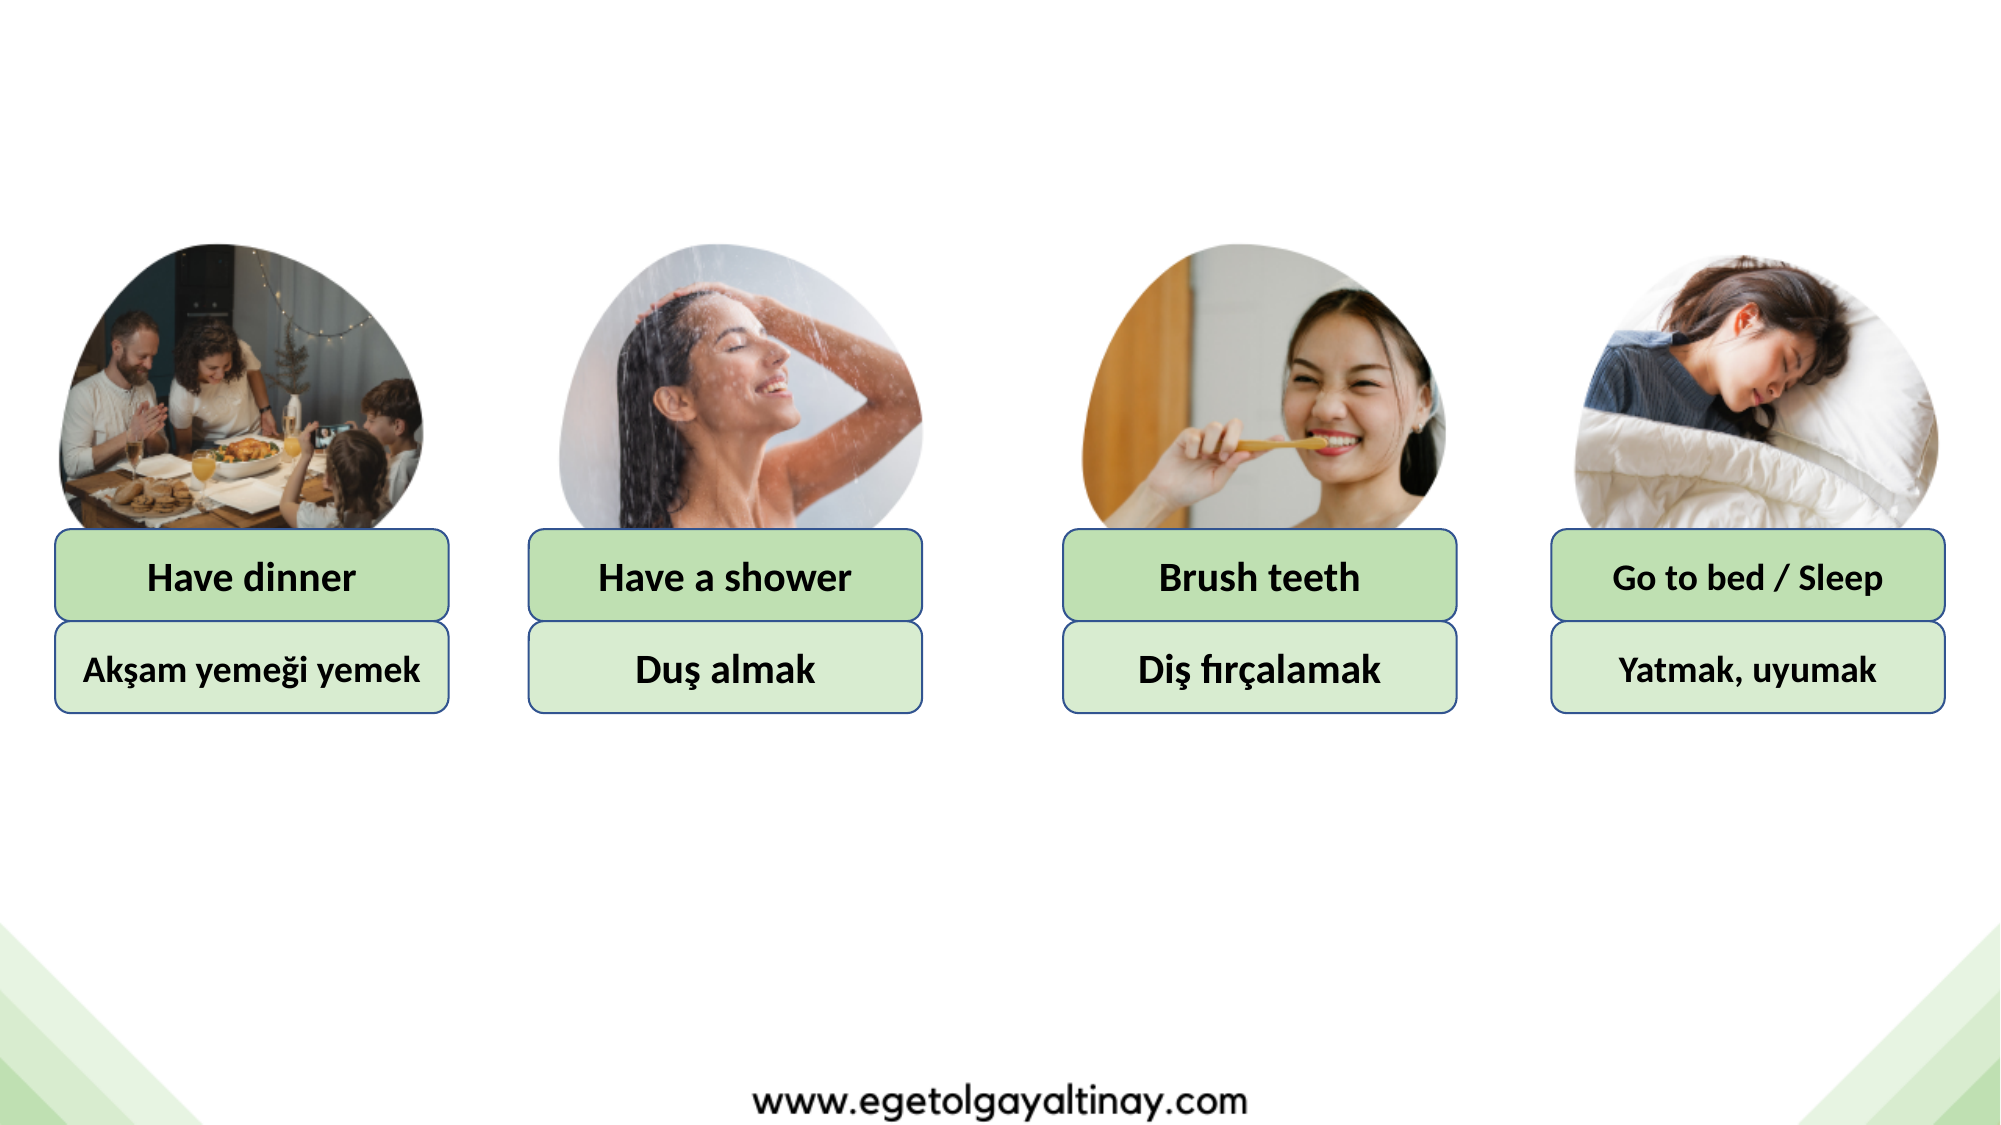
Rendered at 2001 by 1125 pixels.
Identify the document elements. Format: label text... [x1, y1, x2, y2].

text_box Duş almak [527, 620, 924, 715]
text_box Diş fırçalamak [1062, 620, 1458, 715]
text_box Yatmak, uyumak [1550, 620, 1946, 715]
picture [0, 0, 2001, 1125]
text_box Go to bed / Sleep [1550, 528, 1946, 621]
text_box Brush teeth [1062, 528, 1458, 621]
text_box Have a shower [527, 528, 924, 621]
text_box Akşam yemeği yemek [54, 620, 450, 715]
text_box Have dinner [54, 528, 450, 621]
